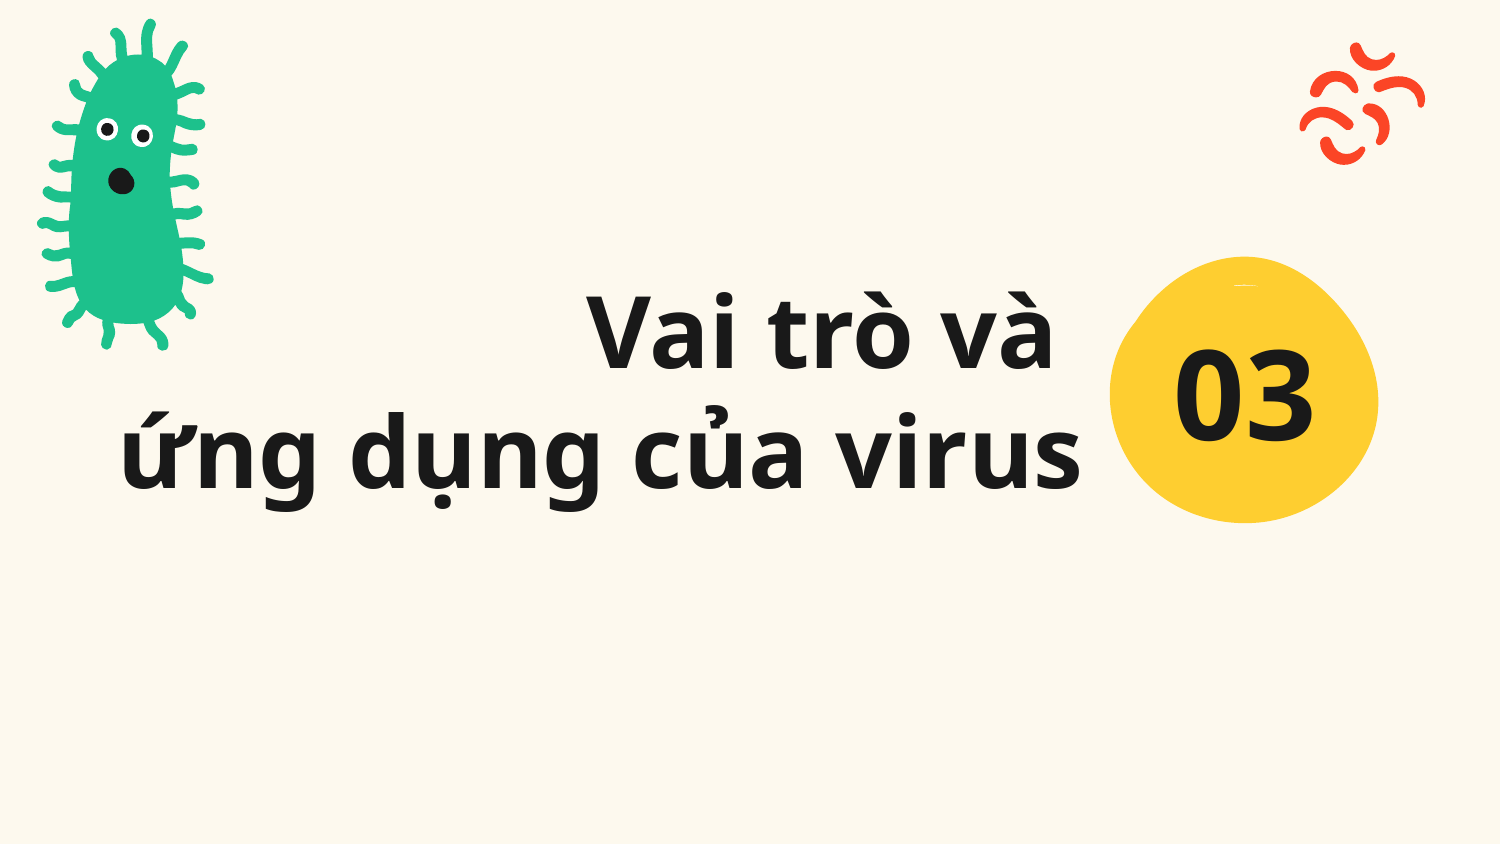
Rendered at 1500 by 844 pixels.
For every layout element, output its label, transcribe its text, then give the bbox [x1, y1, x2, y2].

title Vai trò và ứng dụng của virus [43, 255, 1100, 522]
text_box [41, 17, 226, 352]
title 03 [986, 320, 1500, 459]
